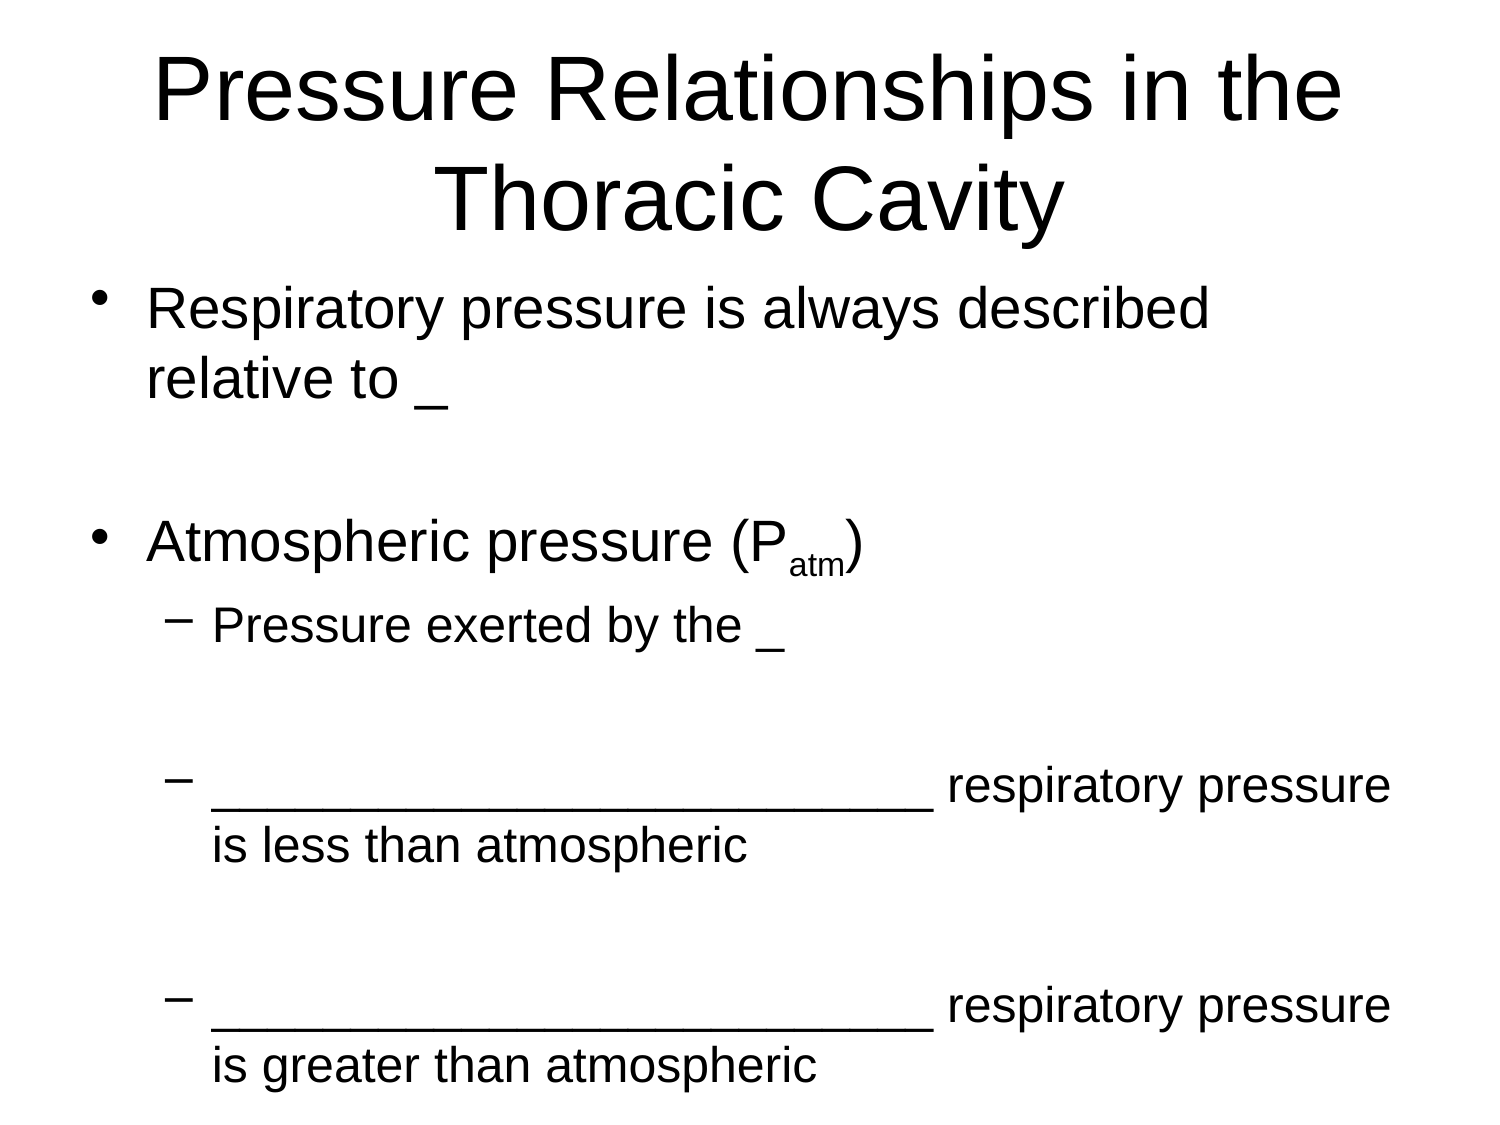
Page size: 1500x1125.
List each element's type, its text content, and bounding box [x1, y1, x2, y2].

title Pressure Relationships in the Thoracic Cavity [74, 44, 1426, 233]
list Respiratory pressure is always described relative to _ Atmospheric pressure (Patm) Pressure exerted by the _ __________________________ respiratory pressure is less than atmospheric __________________________ respiratory pressure is greater than atmospheric [74, 262, 1426, 1076]
